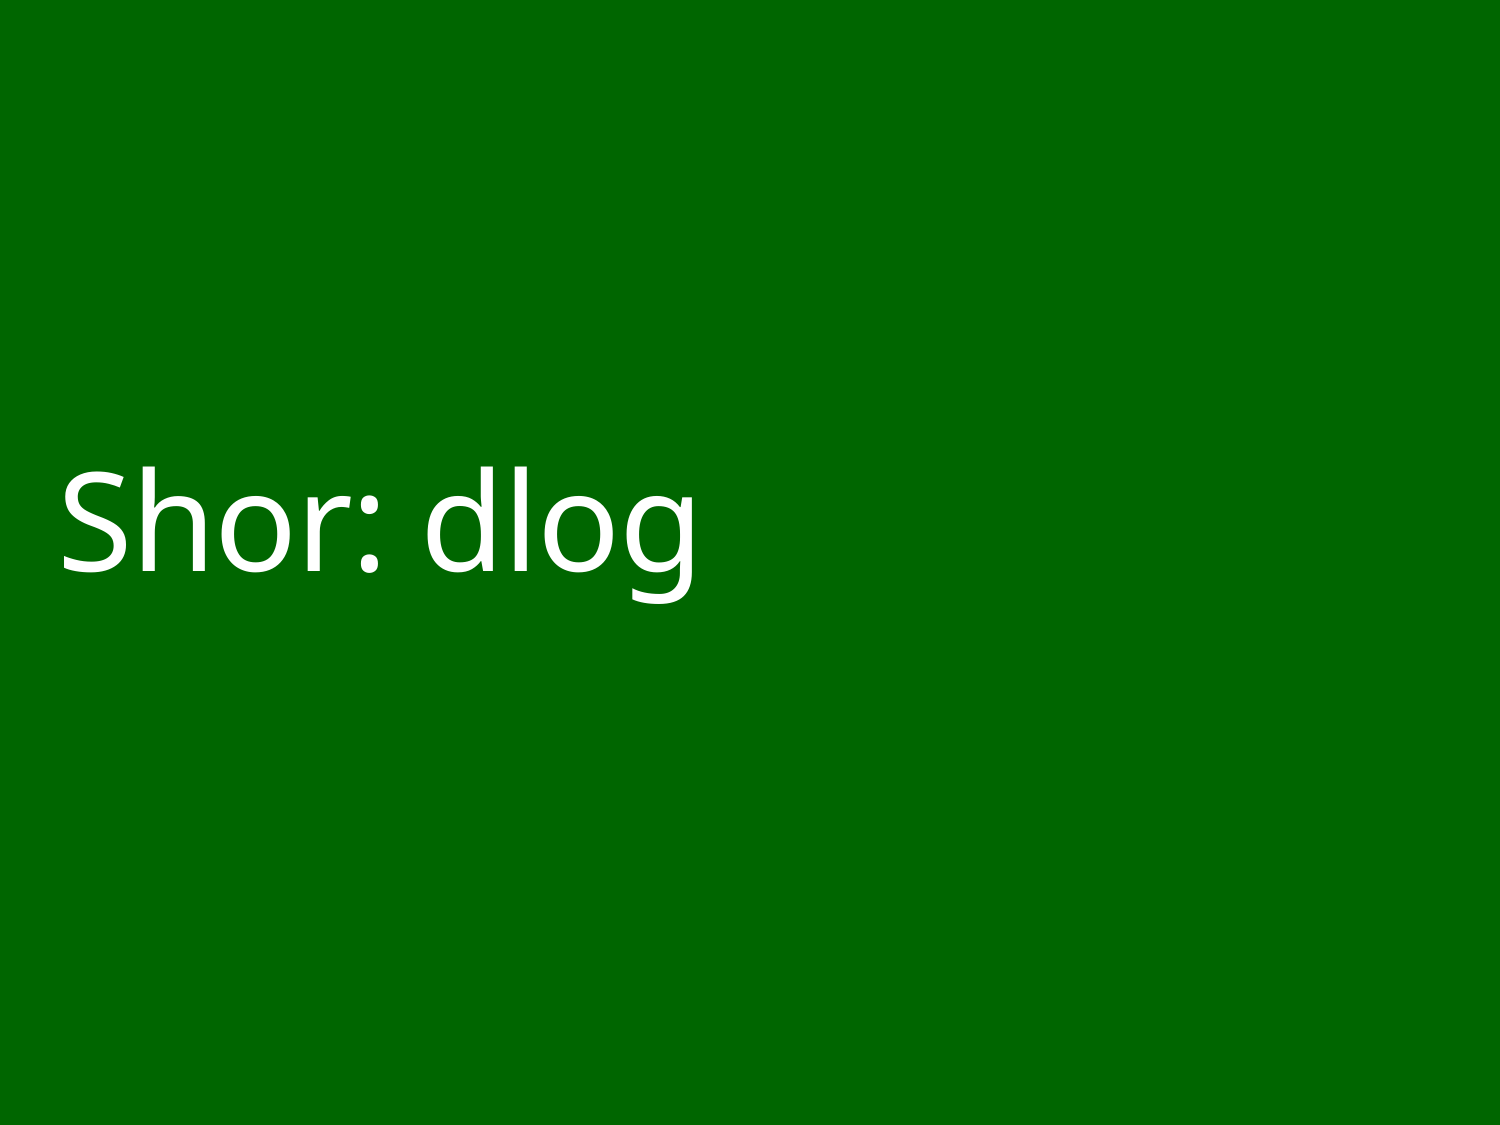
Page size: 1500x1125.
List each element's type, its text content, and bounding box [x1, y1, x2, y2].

title Shor: dlog [33, 437, 1467, 733]
